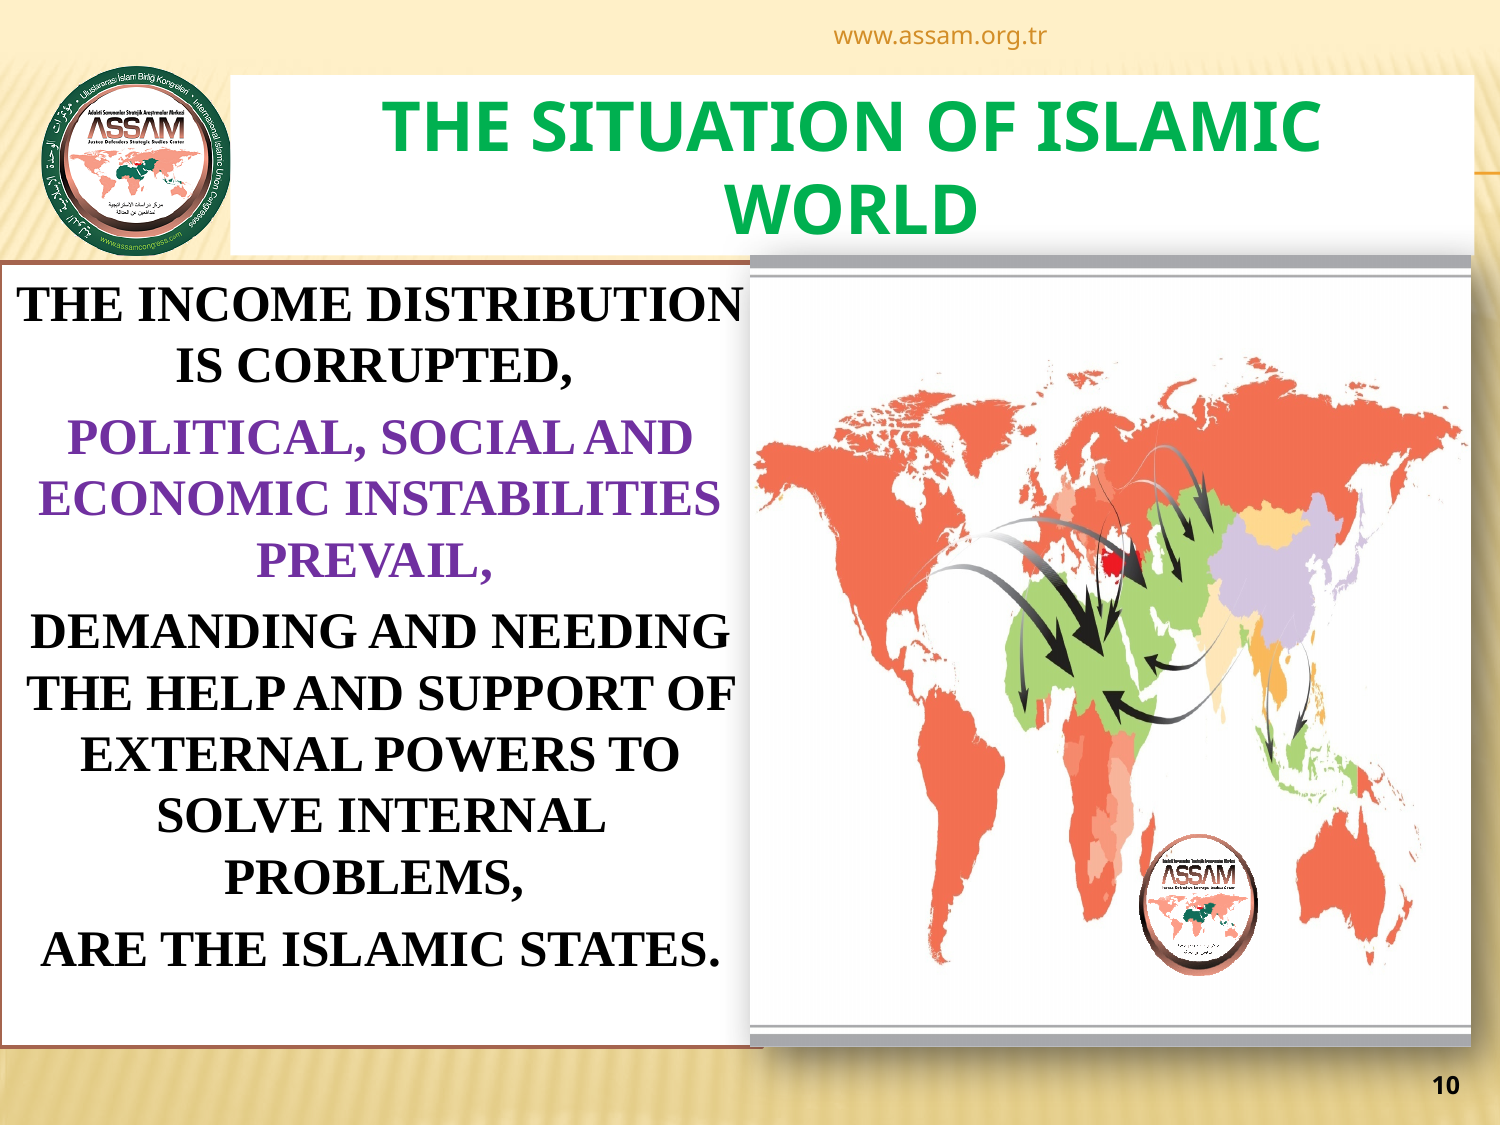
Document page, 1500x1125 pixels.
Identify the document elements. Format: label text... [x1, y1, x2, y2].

footer www.assam.org.tr [512, 12, 1063, 60]
picture [41, 66, 231, 256]
list THE INCOME DISTRIBUTION IS CORRUPTED, POLITICAL, SOCIAL AND ECONOMIC INSTABILITIES PREVAIL, DEMANDING AND NEEDING THE HELP AND SUPPORT OF EXTERNAL POWERS TO SOLVE INTERNAL PROBLEMS, ARE THE ISLAMIC STATES. [0, 260, 738, 1049]
picture [749, 255, 1471, 1048]
slide_number 10 [1350, 1092, 1475, 1103]
title THE SITUATION OF ISLAMIC WORLD [230, 75, 1475, 256]
